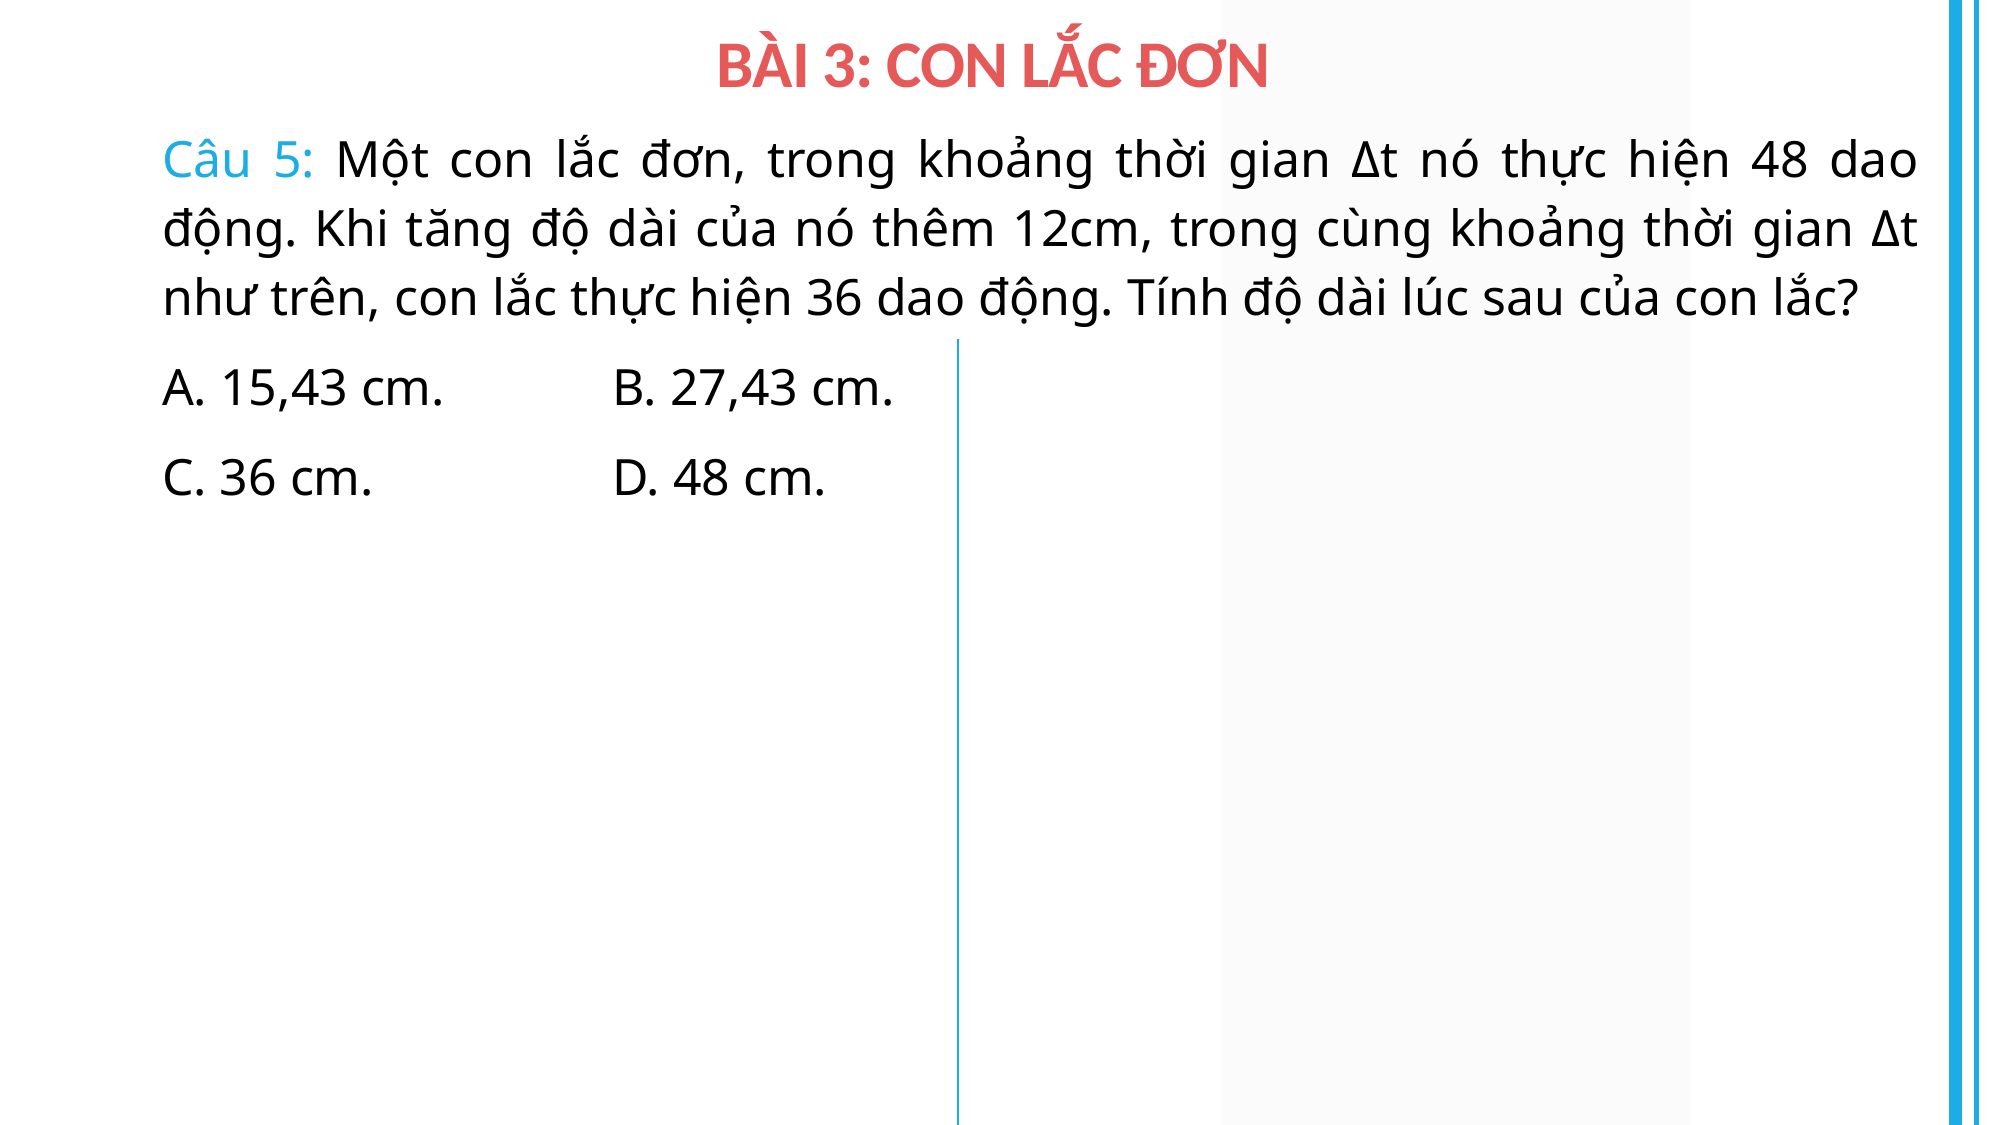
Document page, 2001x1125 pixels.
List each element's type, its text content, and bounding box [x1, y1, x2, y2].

text_box BÀI 3: CON LẮC ĐƠN [701, 0, 1388, 111]
text_box Câu 5: Một con lắc đơn, trong khoảng thời gian Δt nó thực hiện 48 dao động. Khi tăng độ dài của nó thêm 12cm, trong cùng khoảng thời gian Δt như trên, con lắc thực hiện 36 dao động. Tính độ dài lúc sau của con lắc? A. 15,43 cm. B. 27,43 cm. C. 36 cm. D. 48 cm. [147, 111, 1935, 513]
